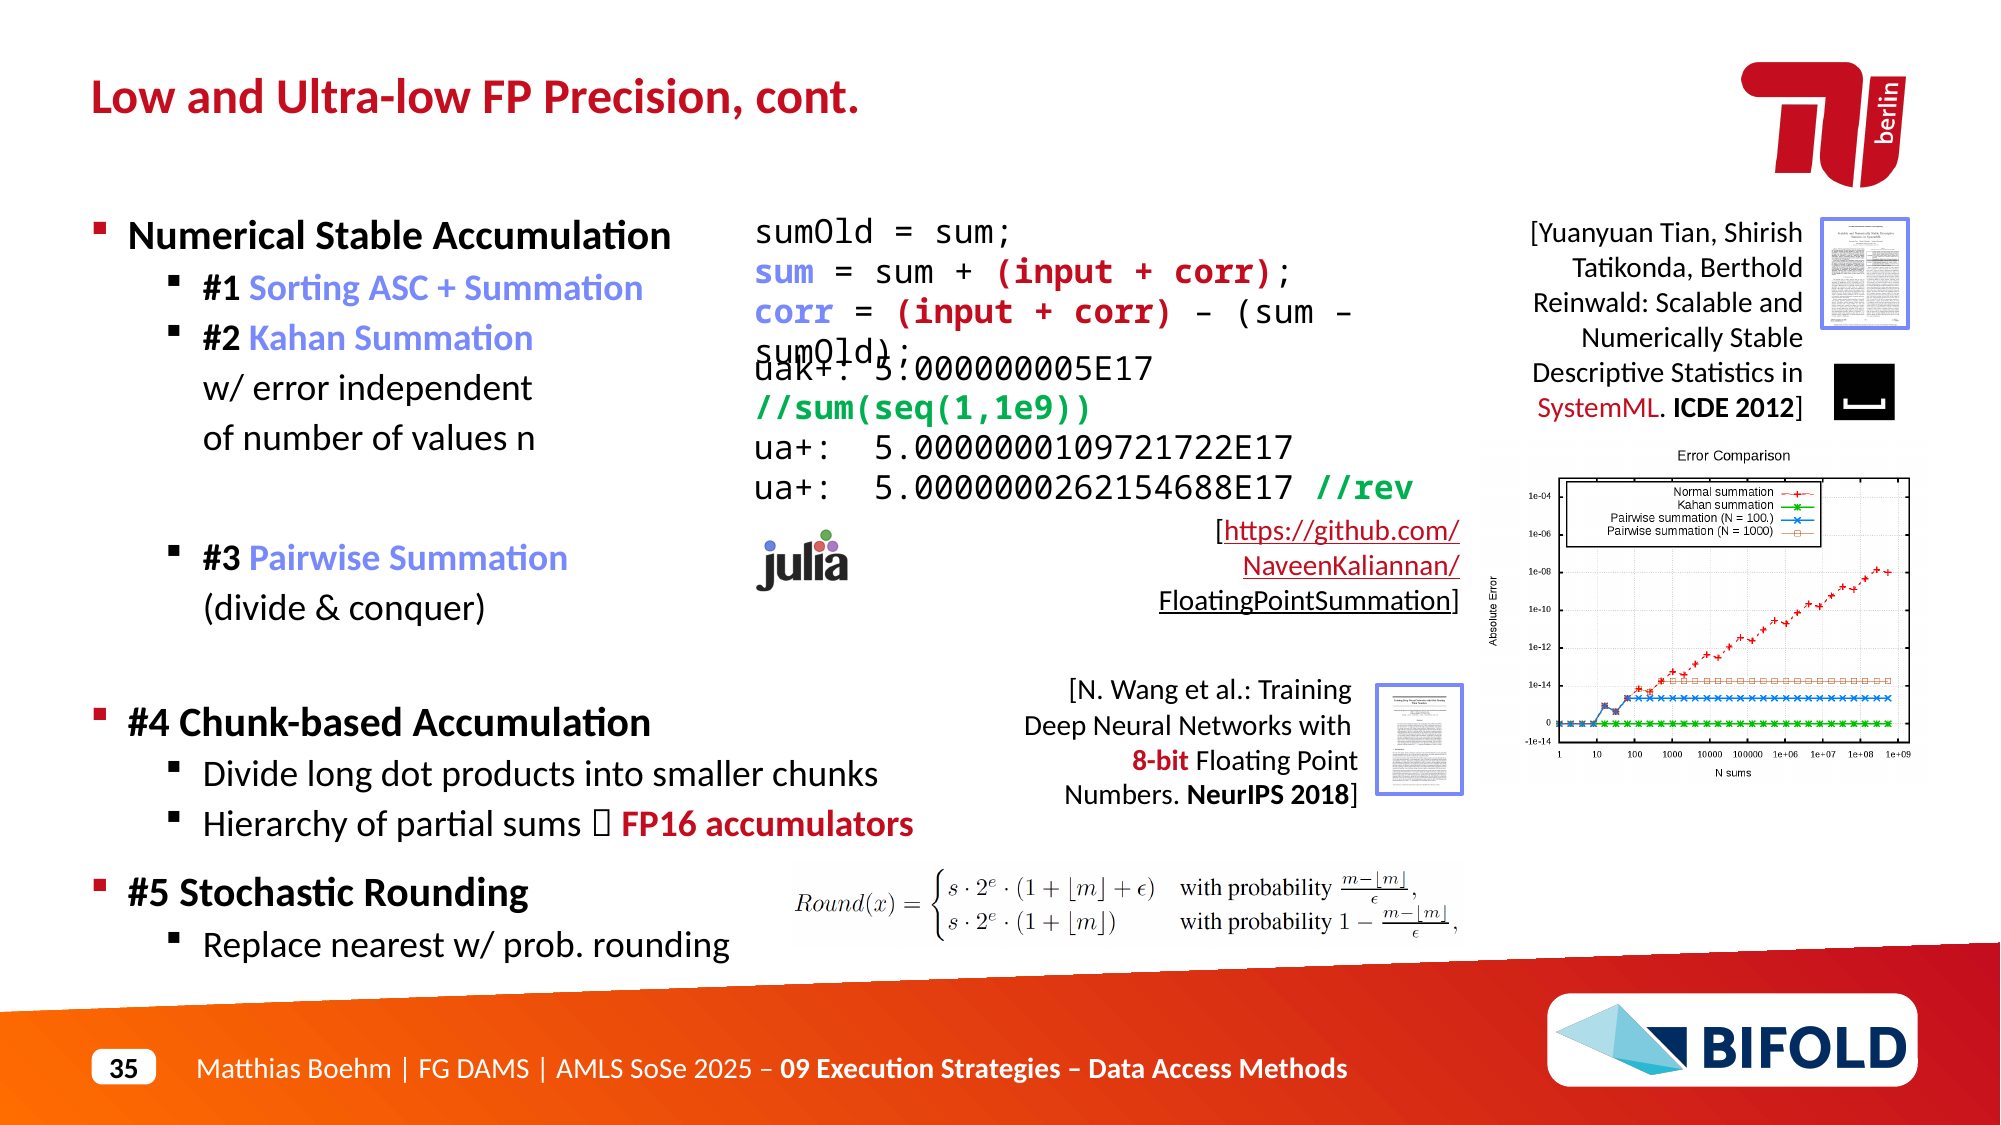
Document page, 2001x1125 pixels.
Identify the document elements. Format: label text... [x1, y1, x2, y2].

text_box [N. Wang et al.: Training Deep Neural Networks with 8-bit Floating Point Numbers. NeurIPS 2018] [1011, 663, 1359, 819]
picture [792, 861, 1463, 949]
picture [753, 525, 851, 596]
text_box [https://github.com/ NaveenKaliannan/ FloatingPointSummation] [1074, 504, 1460, 624]
picture [1834, 362, 1896, 421]
picture [1378, 686, 1461, 792]
picture [1556, 1004, 1906, 1075]
text_box uak+: 5.000000005E17 //sum(seq(1,1e9)) ua+: 5.0000000109721722E17 ua+: 5.0000000262154688E17 //rev [753, 339, 1465, 514]
text_box [Yuanyuan Tian, Shirish Tatikonda, Berthold Reinwald: Scalable and Numerically Stable Descriptive Statistics in SystemML. ICDE 2012] [1484, 205, 1804, 431]
picture [1741, 62, 1906, 188]
picture [1824, 220, 1906, 326]
text_box sumOld = sum; sum = sum + (input + corr); corr = (input + corr) – (sum – sumOld); [753, 203, 1519, 378]
picture [1472, 439, 1931, 784]
list Numerical Stable Accumulation #1 Sorting ASC + Summation #2 Kahan Summation w/ error independent of number of values n #3 Pairwise Summation (divide & conquer) #4 Chunk-based Accumulation Divide long dot products into smaller chunks Hierarchy of partial sums  FP16 accumulators #5 Stochastic Rounding Replace nearest w/ prob. rounding [90, 208, 1908, 948]
list Low and Ultra-low FP Precision, cont. [91, 65, 1455, 183]
